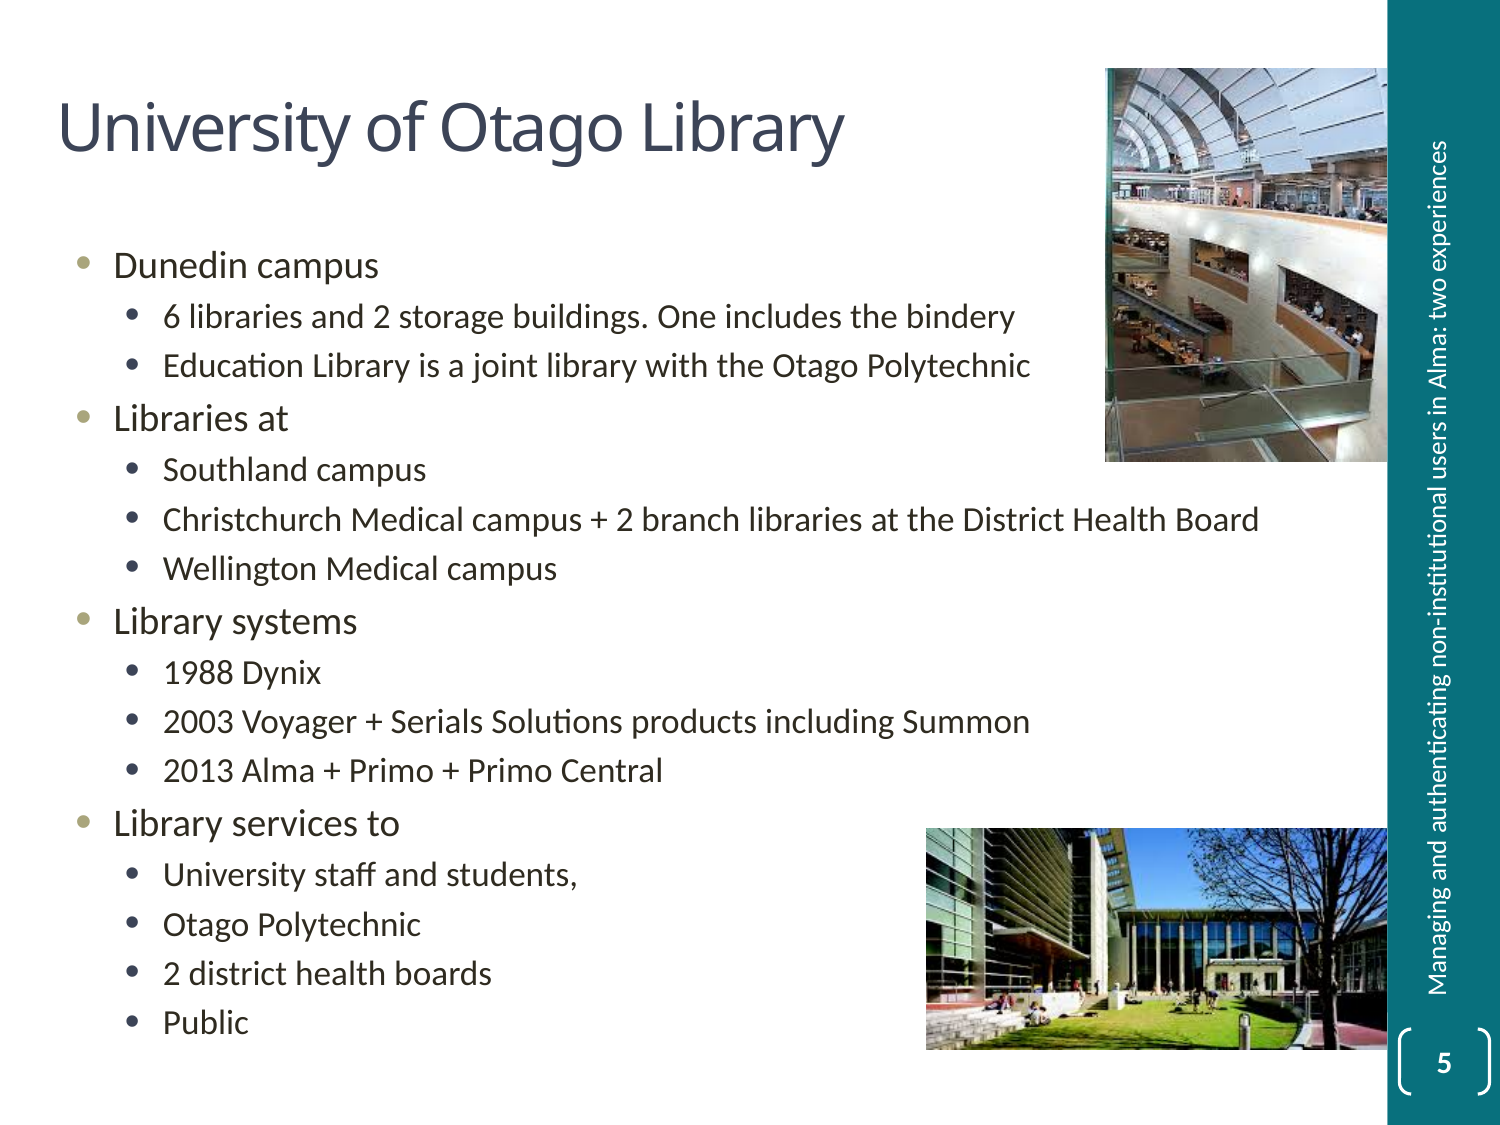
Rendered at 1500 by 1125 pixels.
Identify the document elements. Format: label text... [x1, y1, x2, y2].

slide_number 5 [1397, 1027, 1492, 1096]
picture [1105, 68, 1388, 463]
footer Managing and authenticating non-institutional users in Alma: two experiences [1411, 31, 1472, 1012]
list Dunedin campus 6 libraries and 2 storage buildings. One includes the bindery Education Library is a joint library with the Otago Polytechnic Libraries at Southland campus Christchurch Medical campus + 2 branch libraries at the District Health Board Wellington Medical campus Library systems 1988 Dynix 2003 Voyager + Serials Solutions products including Summon 2013 Alma + Primo + Primo Central Library services to University staff and students, Otago Polytechnic 2 district health boards Public [41, 231, 1353, 1050]
picture [925, 827, 1388, 1051]
title University of Otago Library [41, 30, 1353, 219]
